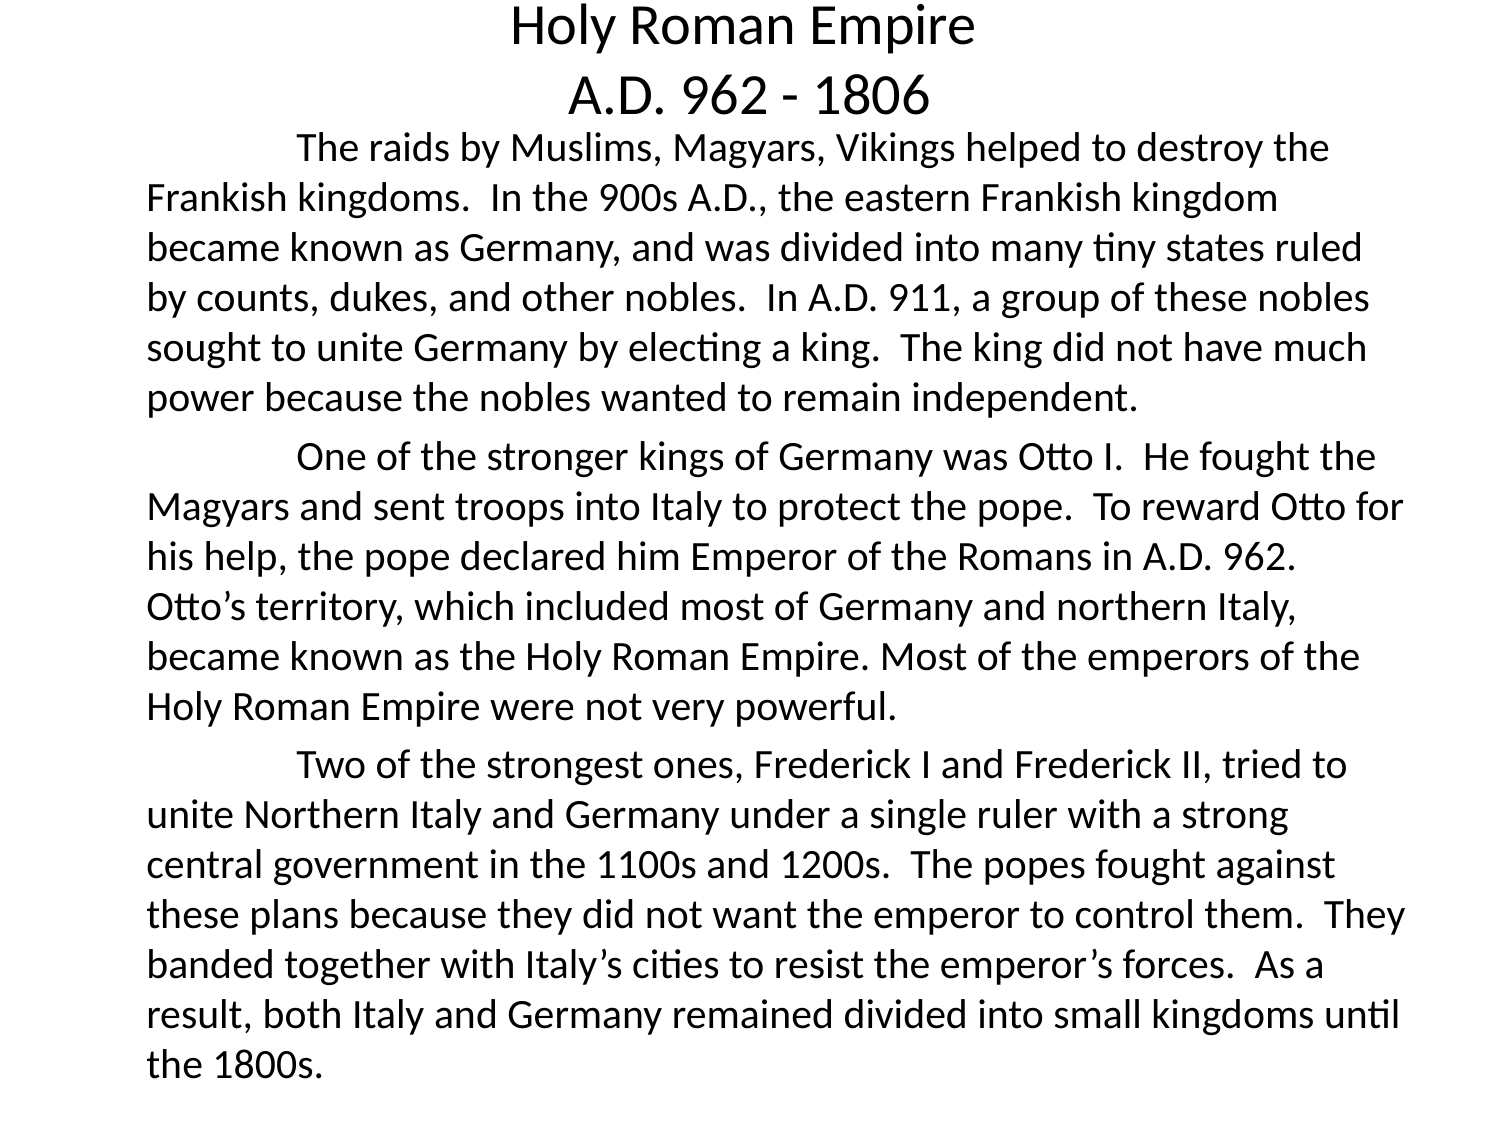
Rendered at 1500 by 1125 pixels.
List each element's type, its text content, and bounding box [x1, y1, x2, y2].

title Holy Roman Empire A.D. 962 - 1806 [75, 0, 1425, 112]
list The raids by Muslims, Magyars, Vikings helped to destroy the Frankish kingdoms. In the 900s A.D., the eastern Frankish kingdom became known as Germany, and was divided into many tiny states ruled by counts, dukes, and other nobles. In A.D. 911, a group of these nobles sought to unite Germany by electing a king. The king did not have much power because the nobles wanted to remain independent. One of the stronger kings of Germany was Otto I. He fought the Magyars and sent troops into Italy to protect the pope. To reward Otto for his help, the pope declared him Emperor of the Romans in A.D. 962. Otto’s territory, which included most of Germany and northern Italy, became known as the Holy Roman Empire. Most of the emperors of the Holy Roman Empire were not very powerful. Two of the strongest ones, Frederick I and Frederick II, tried to unite Northern Italy and Germany under a single ruler with a strong central government in the 1100s and 1200s. The popes fought against these plans because they did not want the emperor to control them. They banded together with Italy’s cities to resist the emperor’s forces. As a result, both Italy and Germany remained divided into small kingdoms until the 1800s. [75, 112, 1425, 1125]
